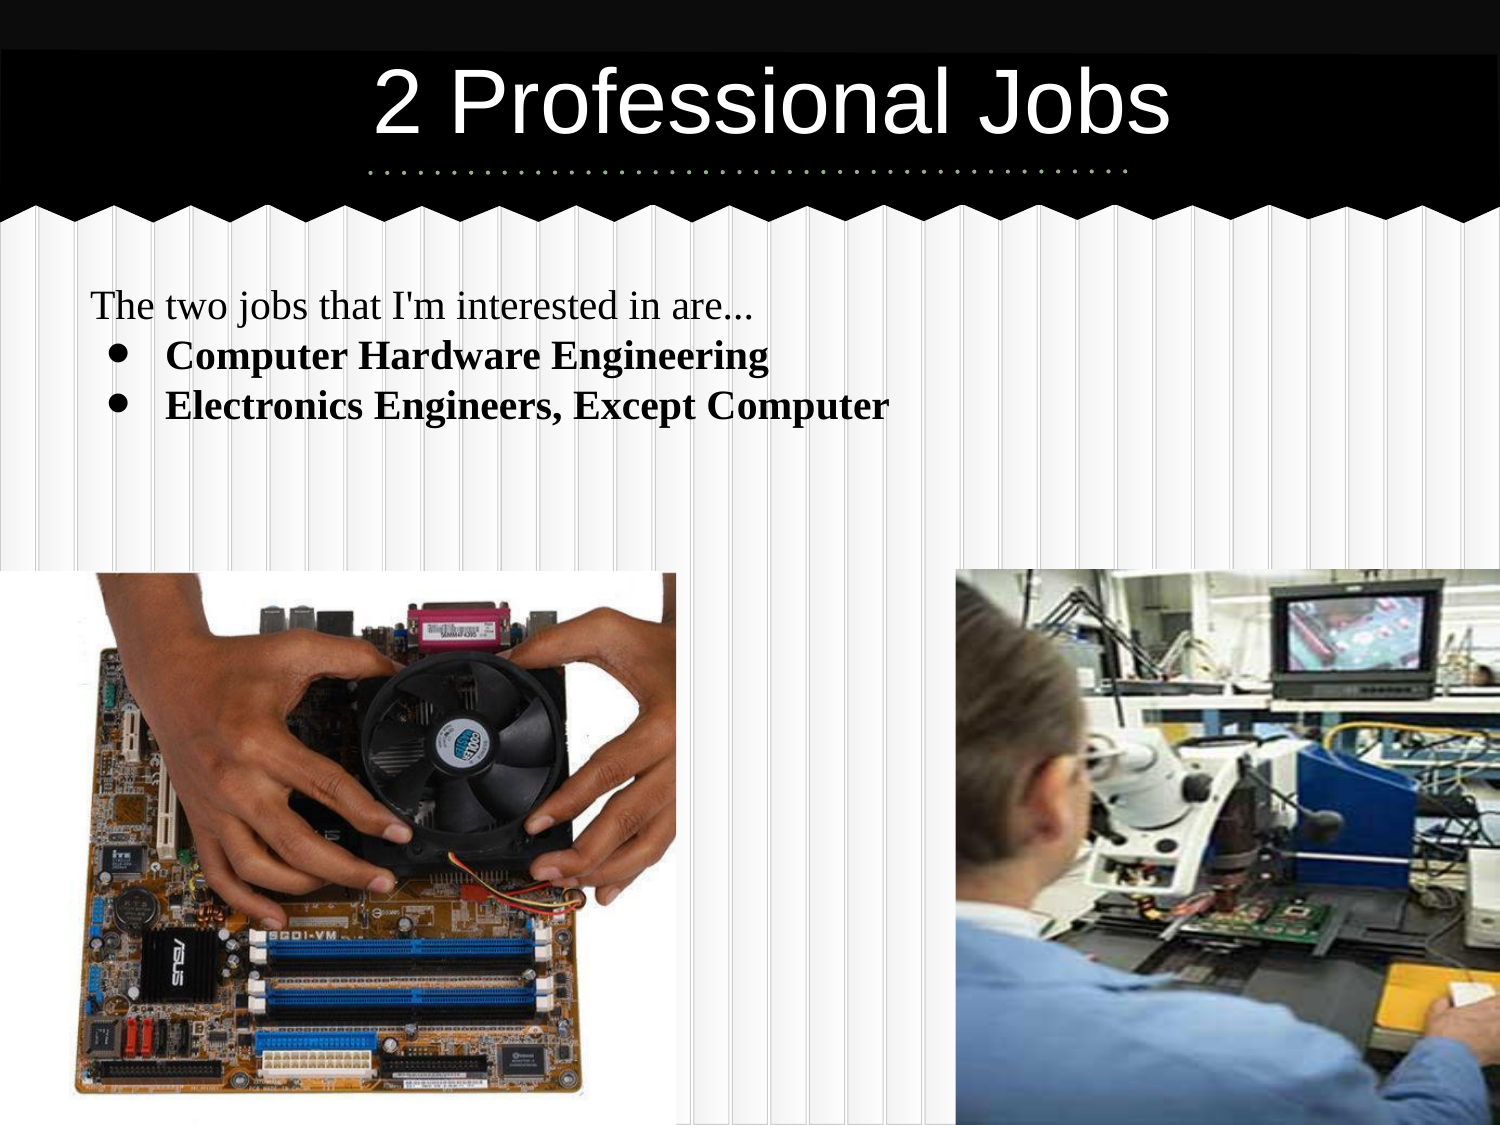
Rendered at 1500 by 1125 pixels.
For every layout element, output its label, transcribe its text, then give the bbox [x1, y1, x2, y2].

text_box [955, 569, 1500, 1125]
text_box [0, 571, 677, 1125]
title 2 Professional Jobs [75, 2, 1425, 191]
list The two jobs that I'm interested in are... Computer Hardware Engineering Electronics Engineers, Except Computer [75, 262, 1425, 1057]
